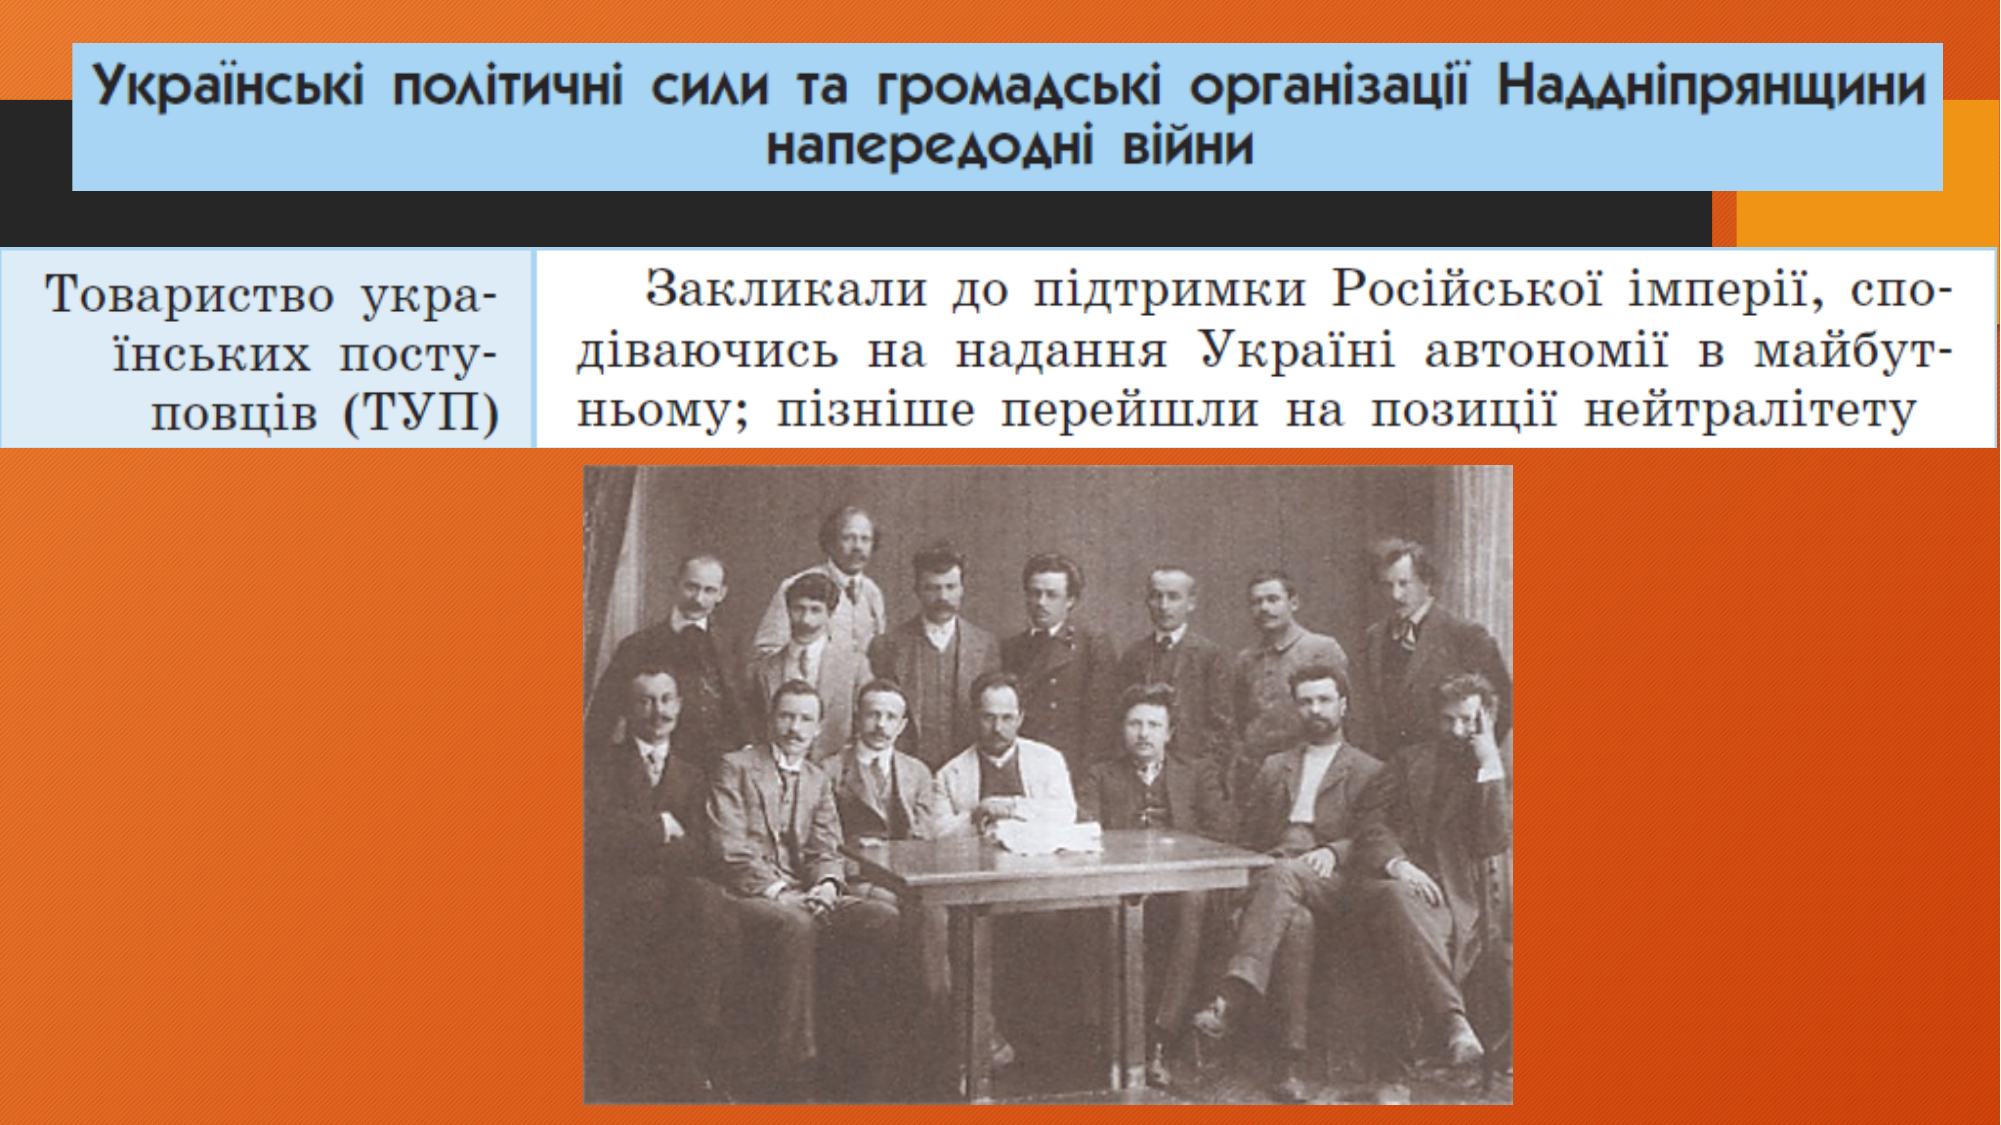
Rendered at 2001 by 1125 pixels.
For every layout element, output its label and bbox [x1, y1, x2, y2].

picture [582, 465, 1513, 1106]
picture [71, 43, 1944, 191]
picture [0, 247, 2000, 449]
